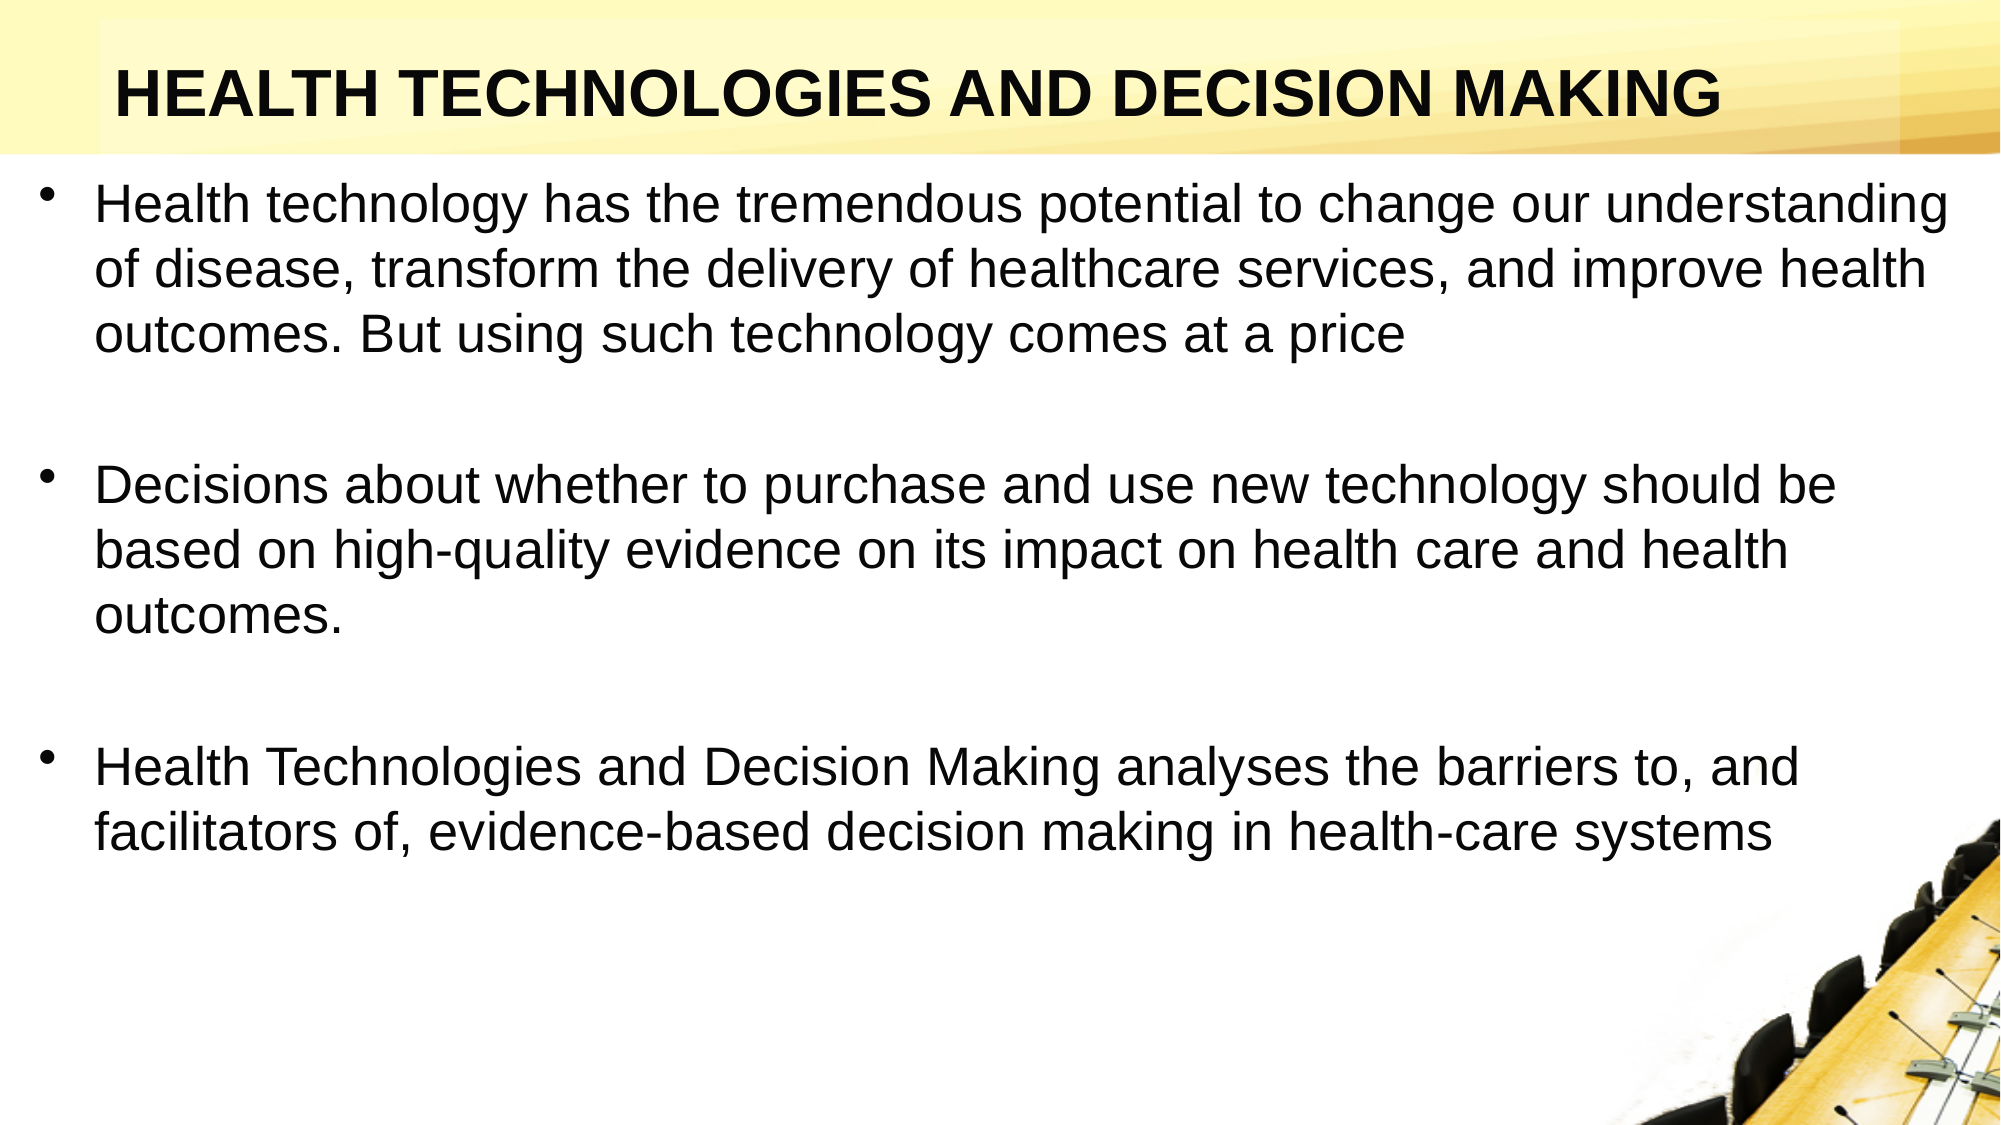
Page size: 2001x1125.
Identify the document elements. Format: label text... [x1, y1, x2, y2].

list Health technology has the tremendous potential to change our understanding of disease, transform the delivery of healthcare services, and improve health outcomes. But using such technology comes at a price Decisions about whether to purchase and use new technology should be based on high-quality evidence on its impact on health care and health outcomes. Health Technologies and Decision Making analyses the barriers to, and facilitators of, evidence-based decision making in health-care systems [23, 160, 1969, 970]
title HEALTH TECHNOLOGIES AND DECISION MAKING [99, 19, 1900, 160]
picture [0, 0, 2001, 1125]
